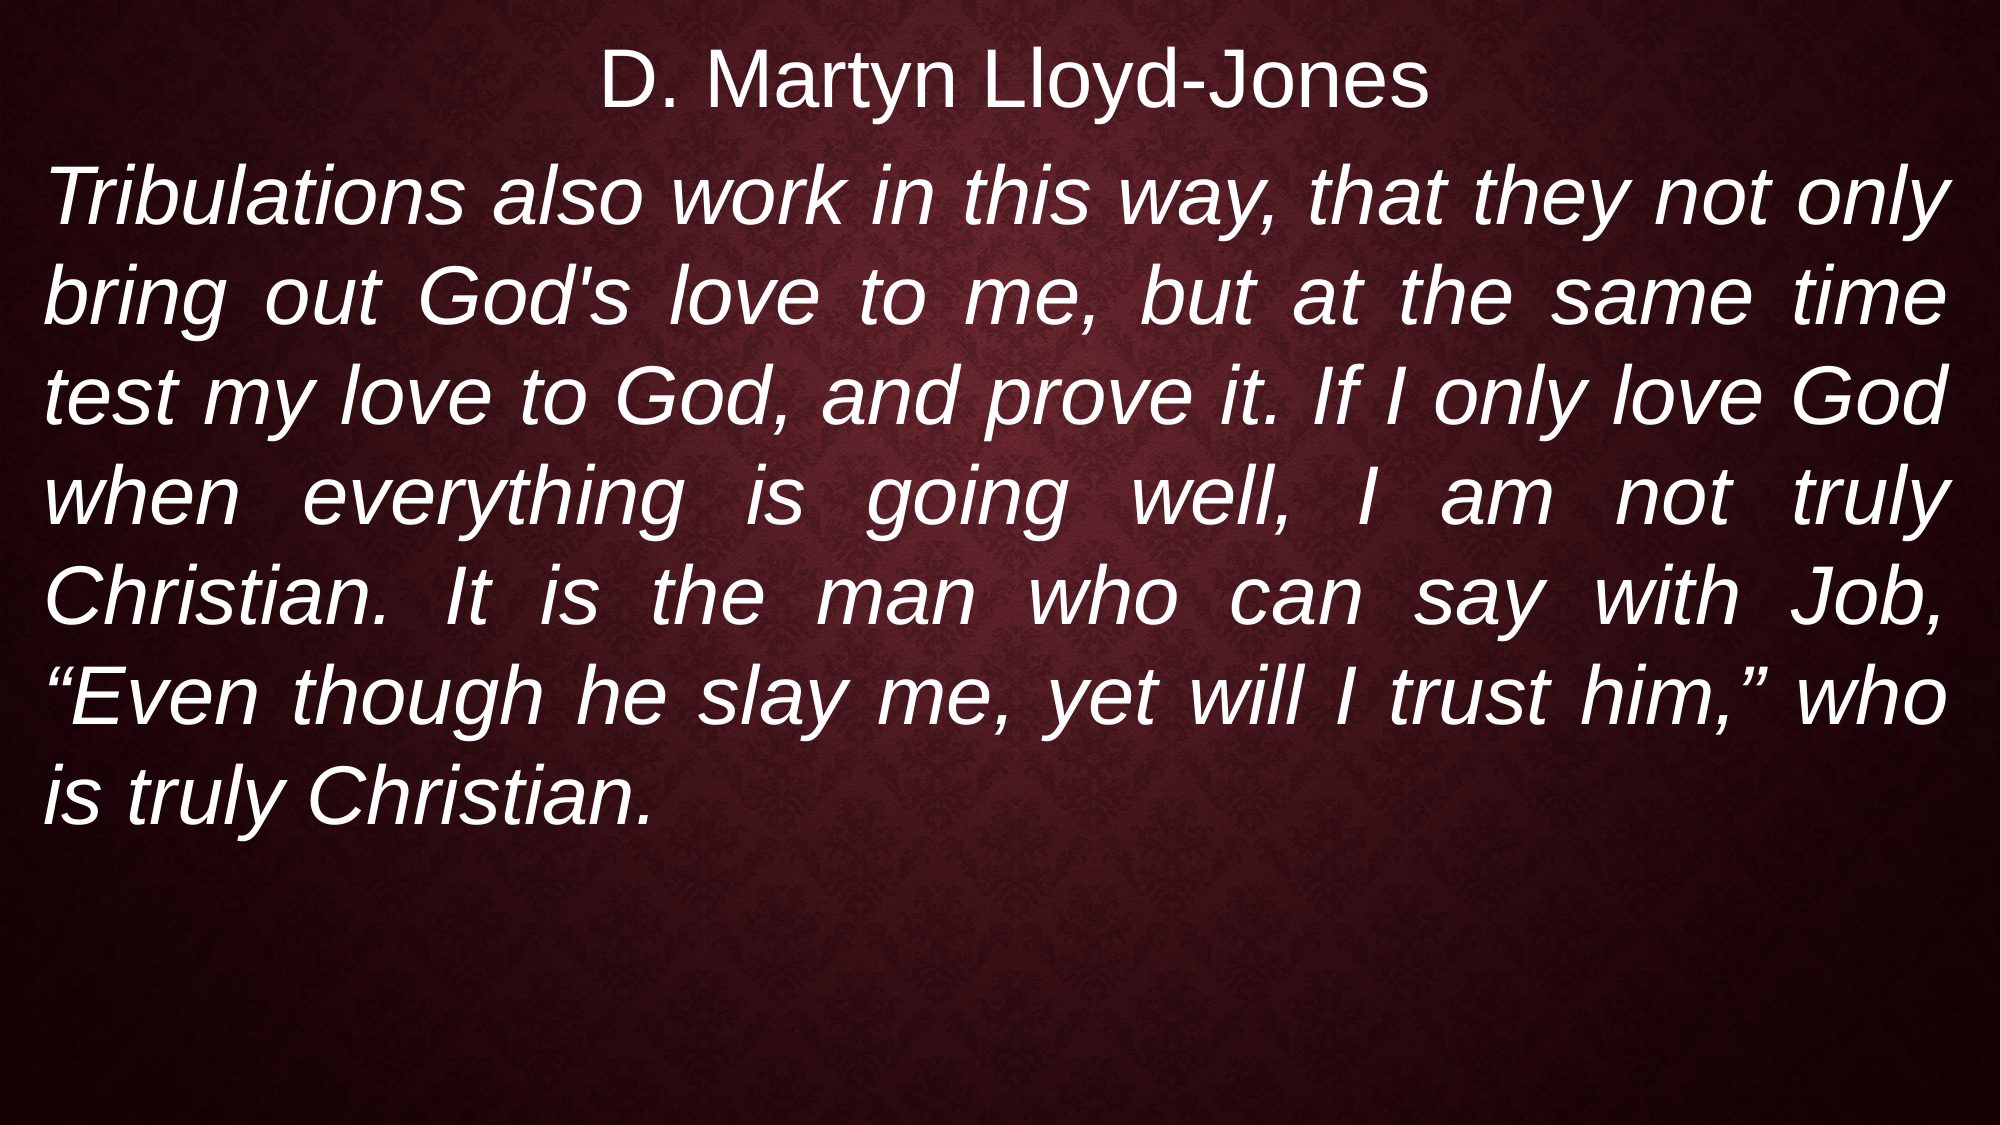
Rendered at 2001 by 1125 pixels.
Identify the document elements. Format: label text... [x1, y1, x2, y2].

text_box Tribulations also work in this way, that they not only bring out God's love to me, but at the same time test my love to God, and prove it. If I only love God when everything is going well, I am not truly Christian. It is the man who can say with Job, “Even though he slay me, yet will I trust him,” who is truly Christian. [28, 133, 1965, 849]
text_box D. Martyn Lloyd-Jones [55, 16, 1974, 132]
